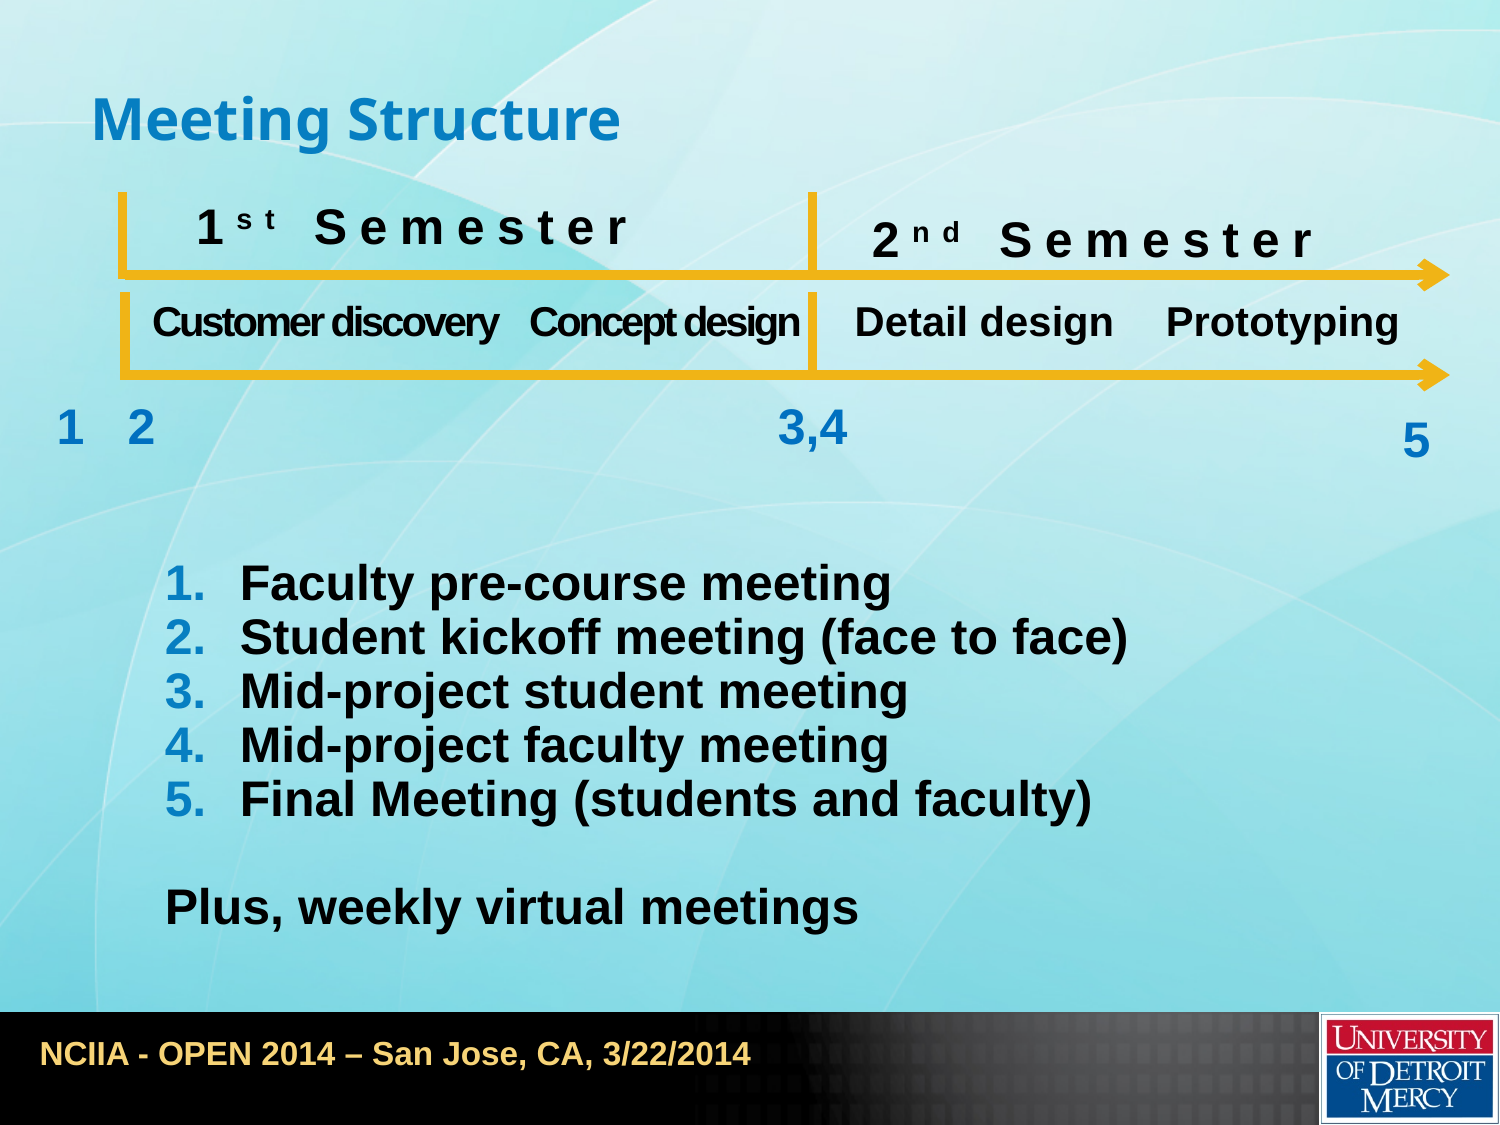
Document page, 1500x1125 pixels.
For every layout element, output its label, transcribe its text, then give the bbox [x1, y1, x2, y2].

text_box 3,4 [763, 387, 863, 463]
title Meeting Structure [74, 74, 1413, 176]
text_box Faculty pre-course meeting Student kickoff meeting (face to face) Mid-project student meeting Mid-project faculty meeting Final Meeting (students and faculty) Plus, weekly virtual meetings [150, 549, 1175, 975]
text_box Detail design [839, 287, 1130, 353]
text_box 1 [41, 387, 100, 463]
text_box 1st Semester [181, 187, 642, 263]
text_box 2nd Semester [857, 199, 1327, 274]
picture [0, 0, 1500, 1125]
text_box Customer discovery [137, 287, 514, 353]
text_box 5 [1387, 399, 1446, 475]
text_box Concept design [514, 287, 817, 353]
text_box 2 [112, 387, 171, 463]
text_box Prototyping [1151, 287, 1416, 353]
